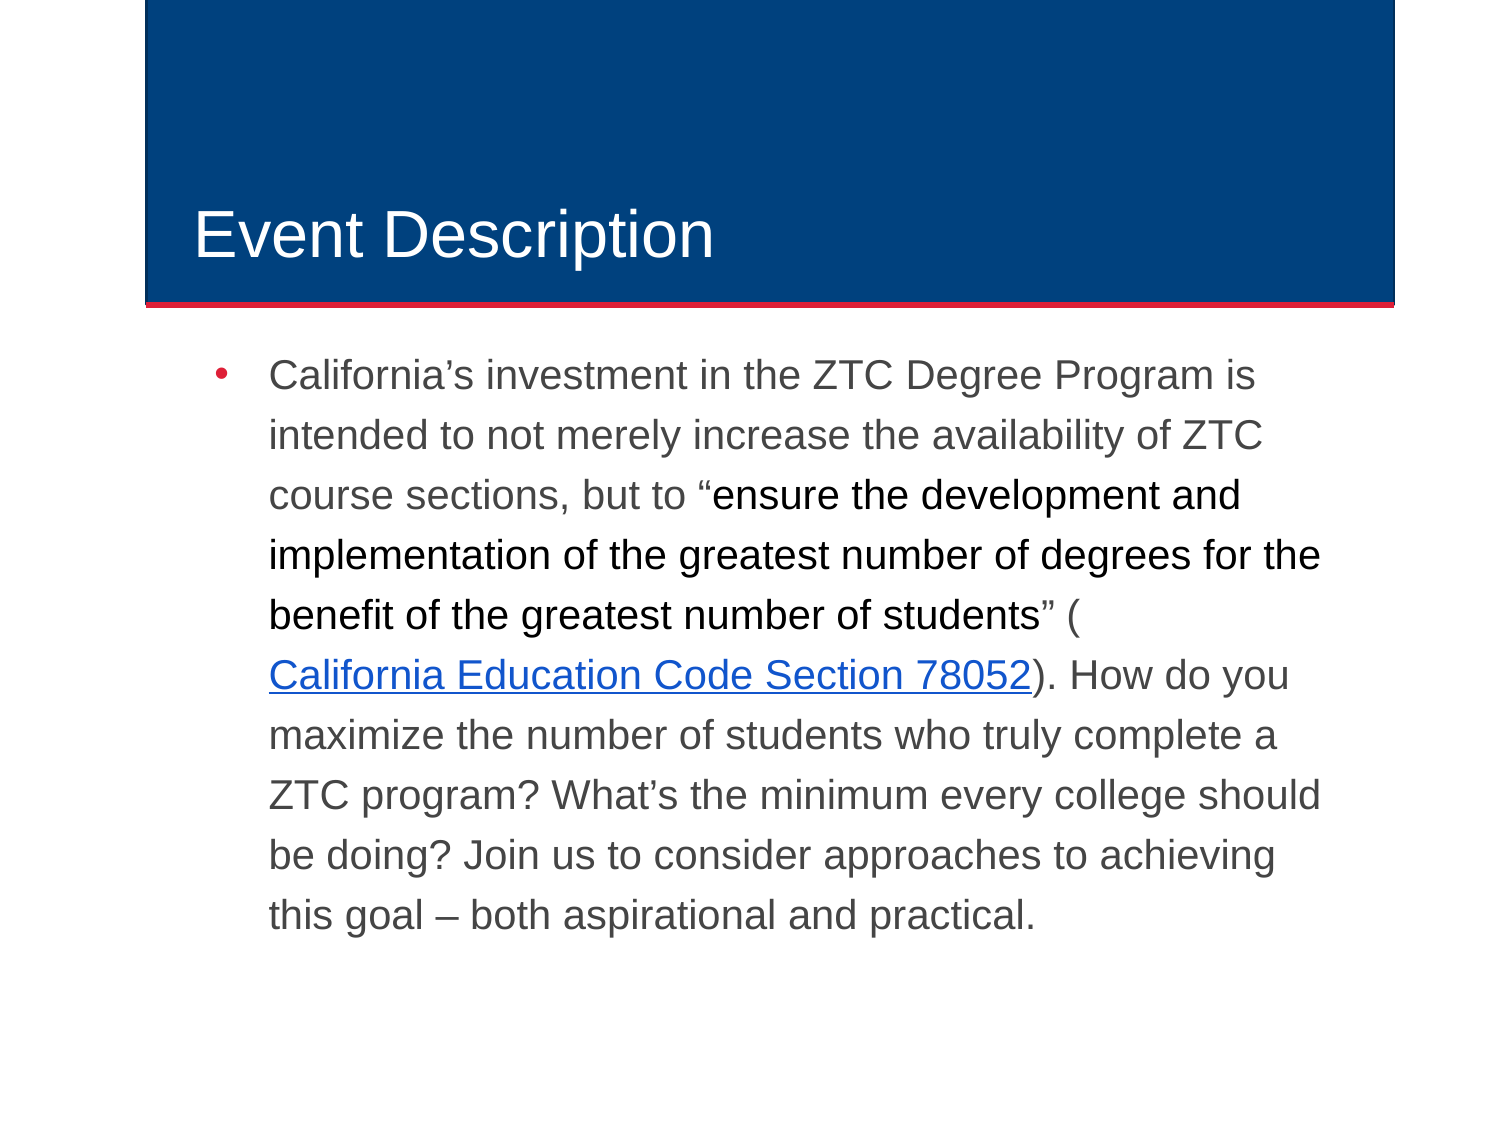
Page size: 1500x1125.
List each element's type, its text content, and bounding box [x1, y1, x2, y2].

list California’s investment in the ZTC Degree Program is intended to not merely increase the availability of ZTC course sections, but to “ensure the development and implementation of the greatest number of degrees for the benefit of the greatest number of students” (California Education Code Section 78052). How do you maximize the number of students who truly complete a ZTC program? What’s the minimum every college should be doing? Join us to consider approaches to achieving this goal – both aspirational and practical. [178, 330, 1361, 994]
title Event Description [178, 132, 1361, 280]
